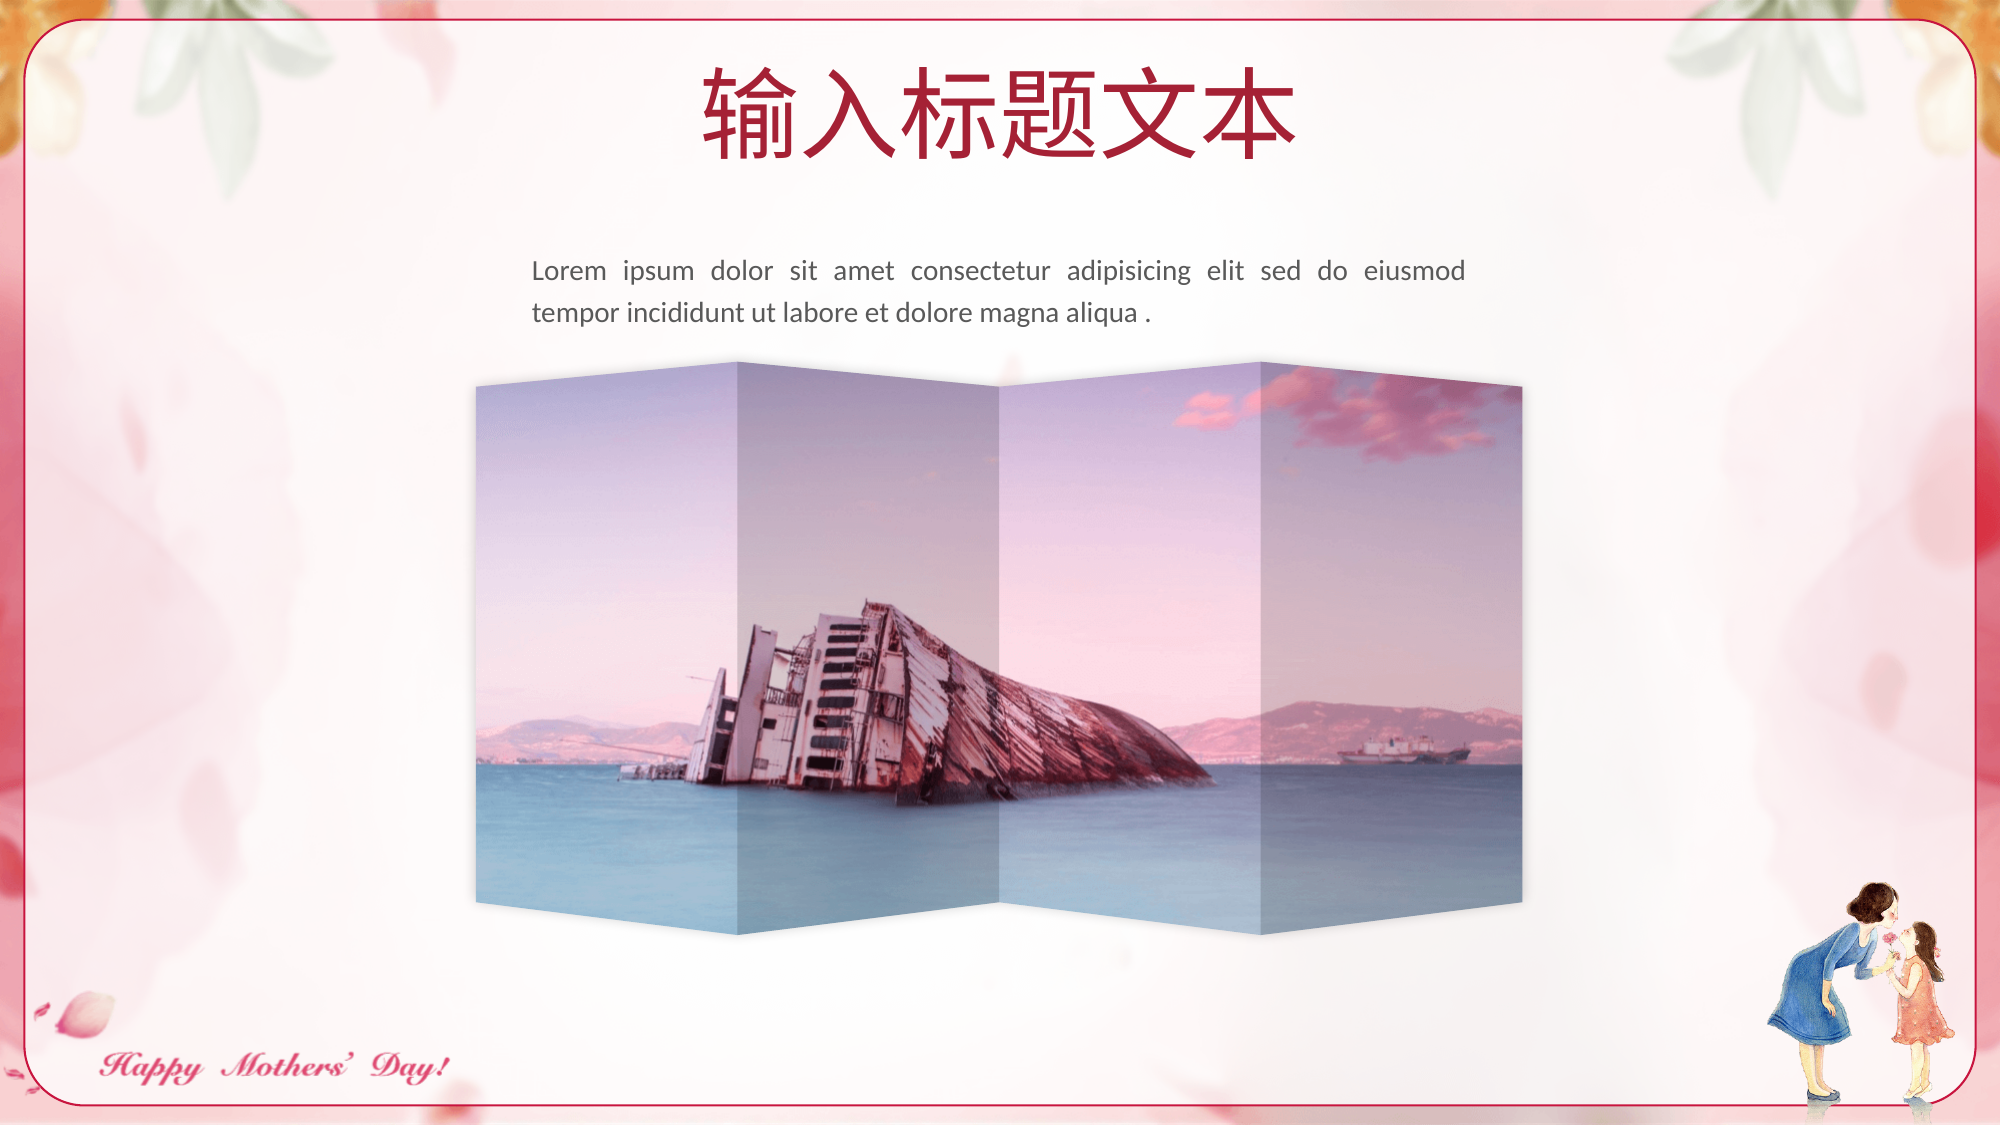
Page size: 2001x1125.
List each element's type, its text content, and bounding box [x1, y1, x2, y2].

text_box Lorem ipsum dolor sit amet consectetur adipisicing elit sed do eiusmod tempor incididunt ut labore et dolore magna aliqua . [531, 210, 1467, 362]
text_box [1001, 362, 1259, 936]
text_box 输入标题文本 [685, 44, 1315, 180]
text_box [1259, 362, 1524, 937]
text_box [736, 362, 1001, 937]
text_box [474, 362, 736, 936]
picture [0, 0, 2000, 1125]
